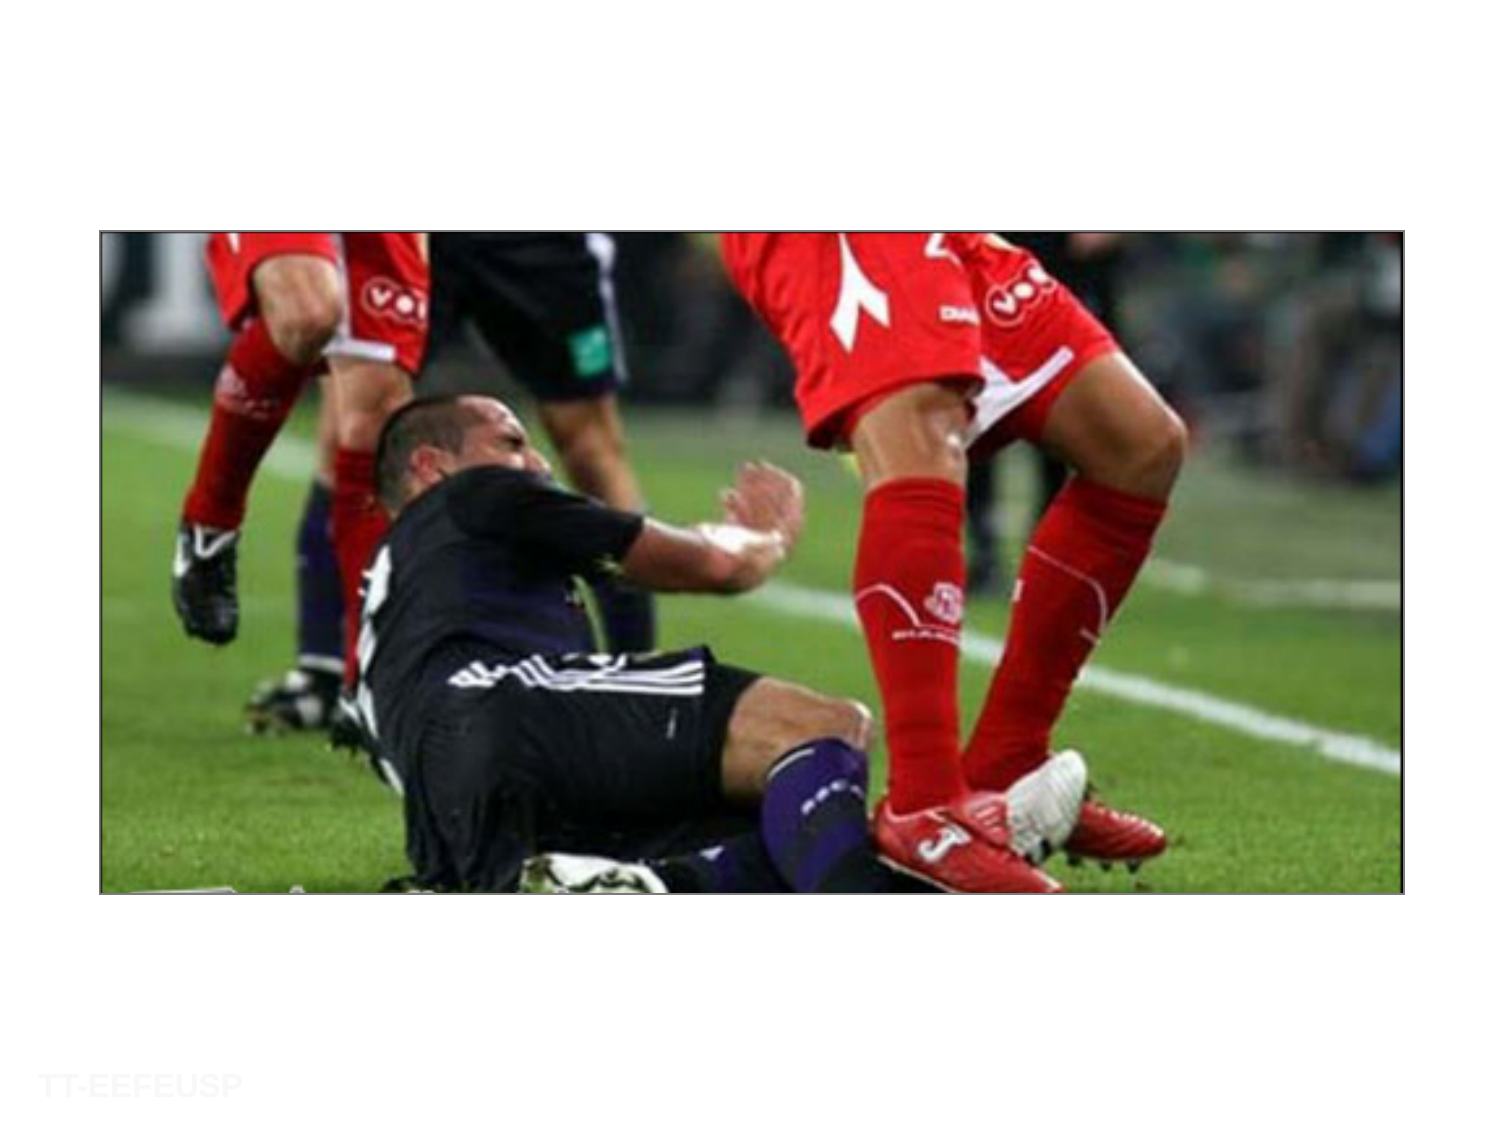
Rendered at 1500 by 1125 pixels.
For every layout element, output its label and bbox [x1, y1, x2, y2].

picture [100, 231, 1404, 894]
